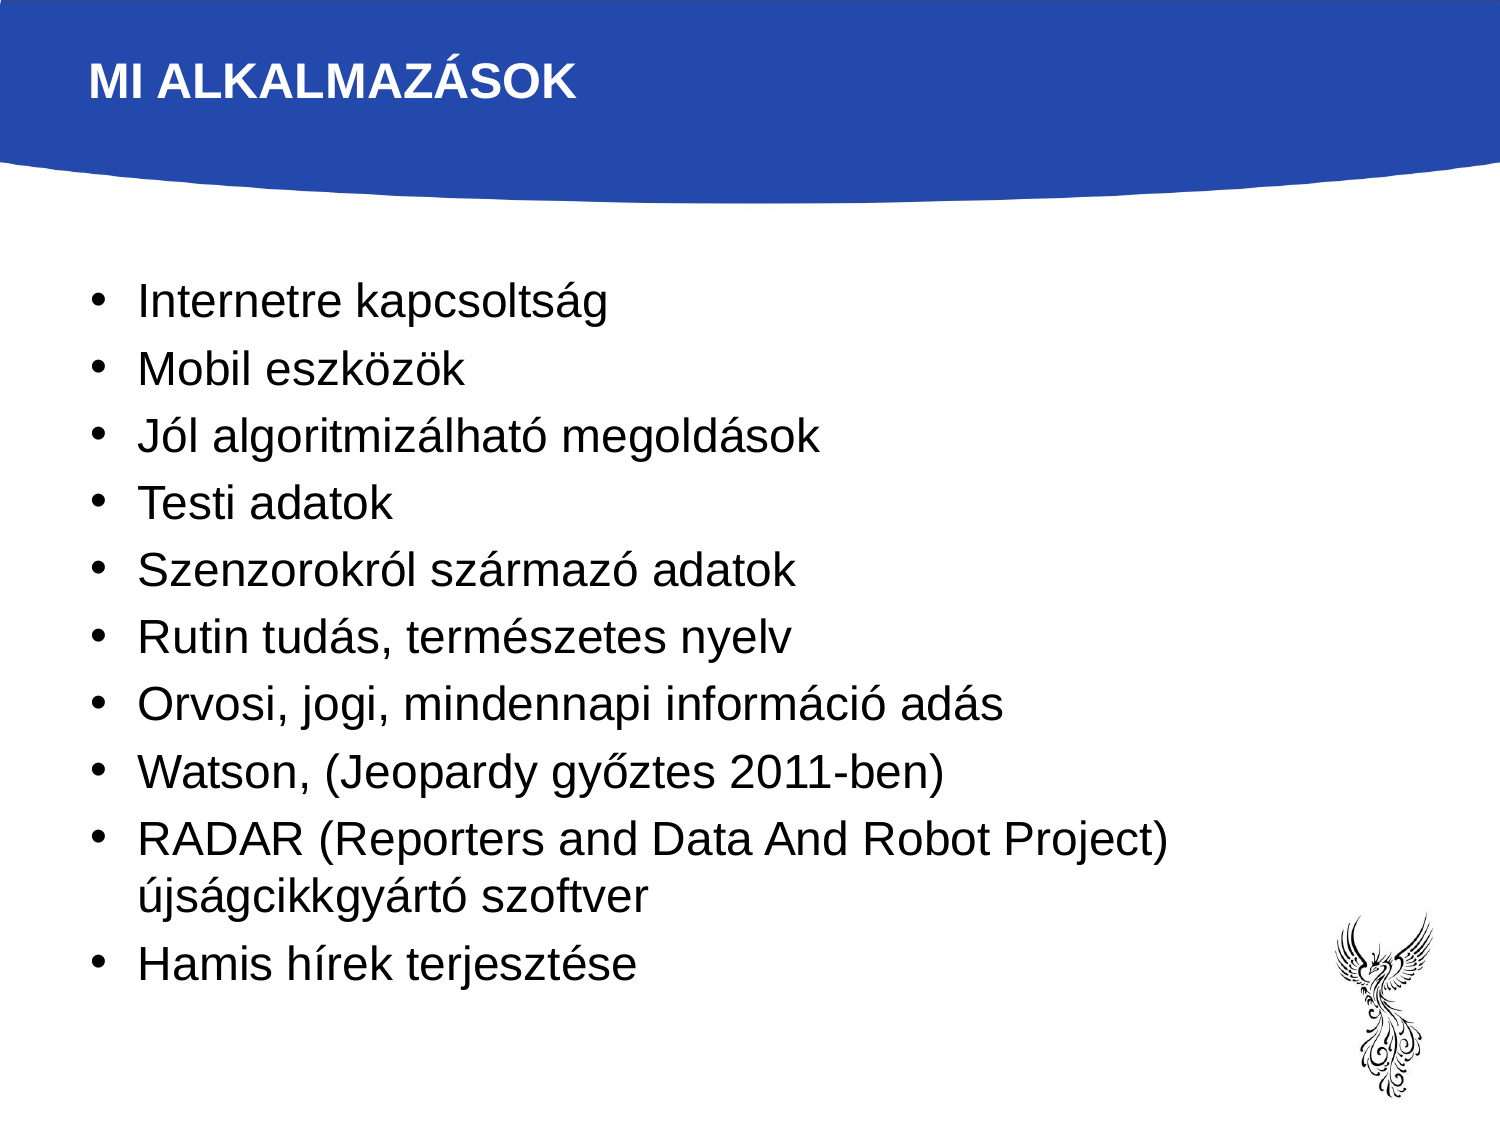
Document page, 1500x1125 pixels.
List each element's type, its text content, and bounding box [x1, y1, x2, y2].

picture [0, 0, 1500, 1125]
list Internetre kapcsoltság Mobil eszközök Jól algoritmizálható megoldások Testi adatok Szenzorokról származó adatok Rutin tudás, természetes nyelv Orvosi, jogi, mindennapi információ adás Watson, (Jeopardy győztes 2011-ben) RADAR (Reporters and Data And Robot Project) újságcikkgyártó szoftver Hamis hírek terjesztése [75, 262, 1425, 1005]
title MI alkalmazások [73, 7, 798, 149]
